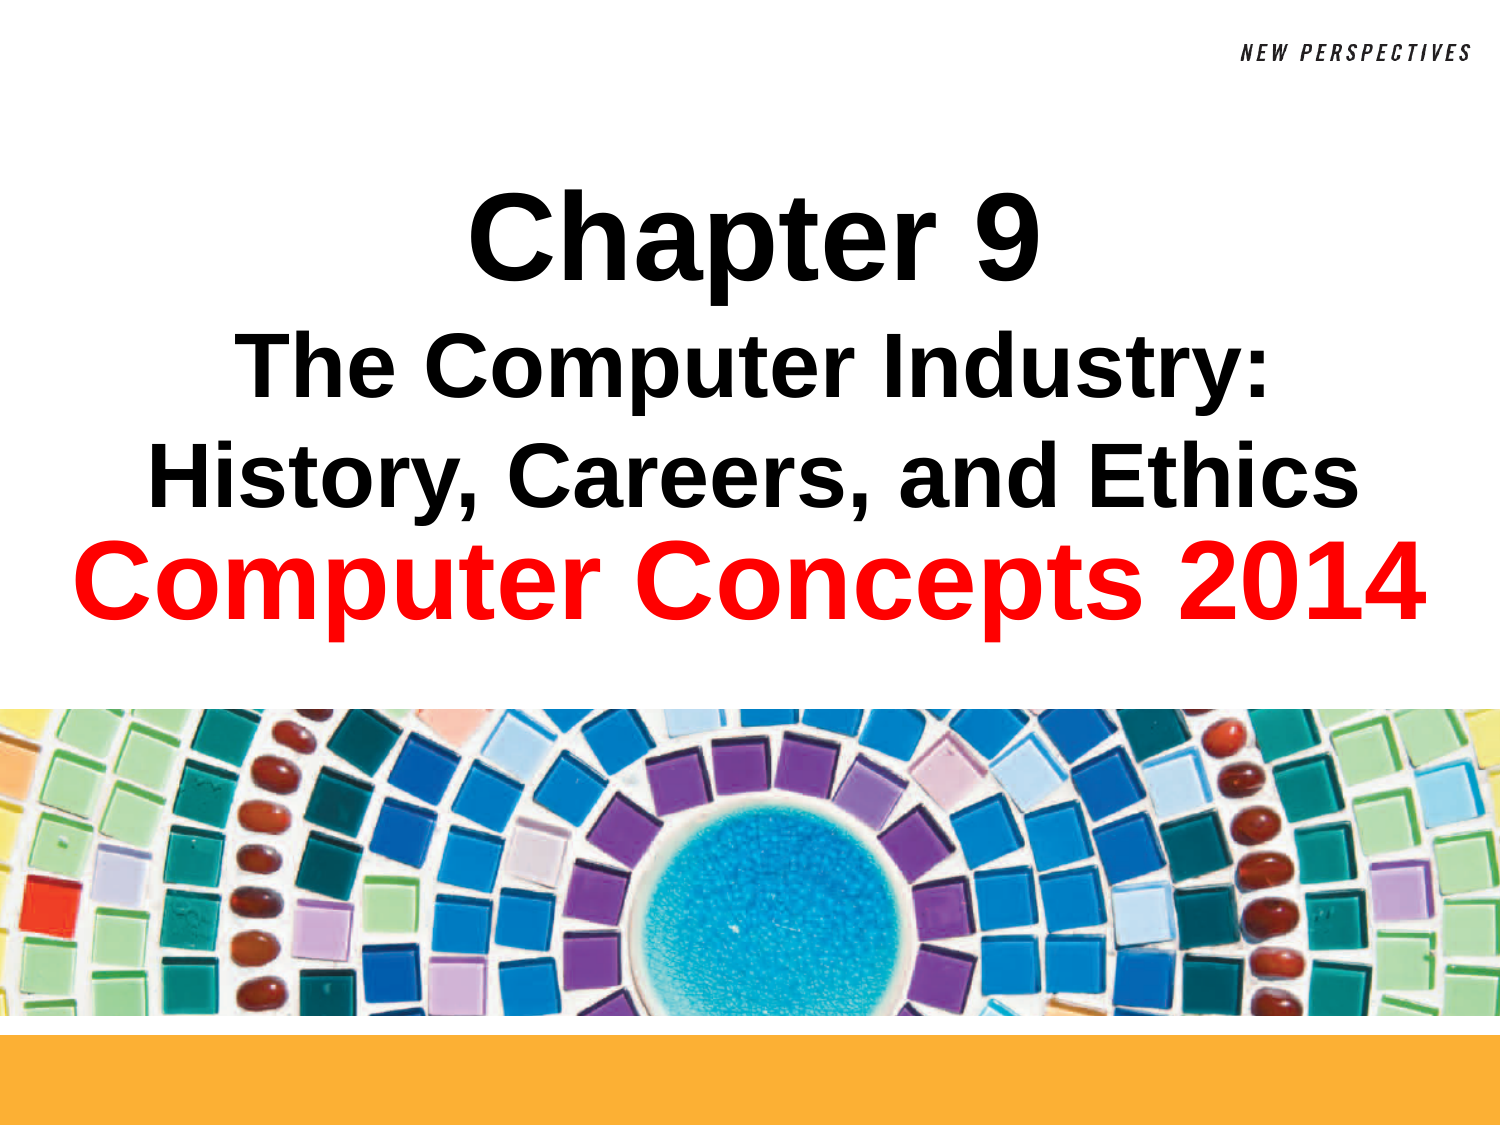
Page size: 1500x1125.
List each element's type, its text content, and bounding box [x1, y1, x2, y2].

picture [1237, 37, 1475, 67]
title Chapter 9 The Computer Industry: History, Careers, and Ethics [116, 219, 1393, 462]
